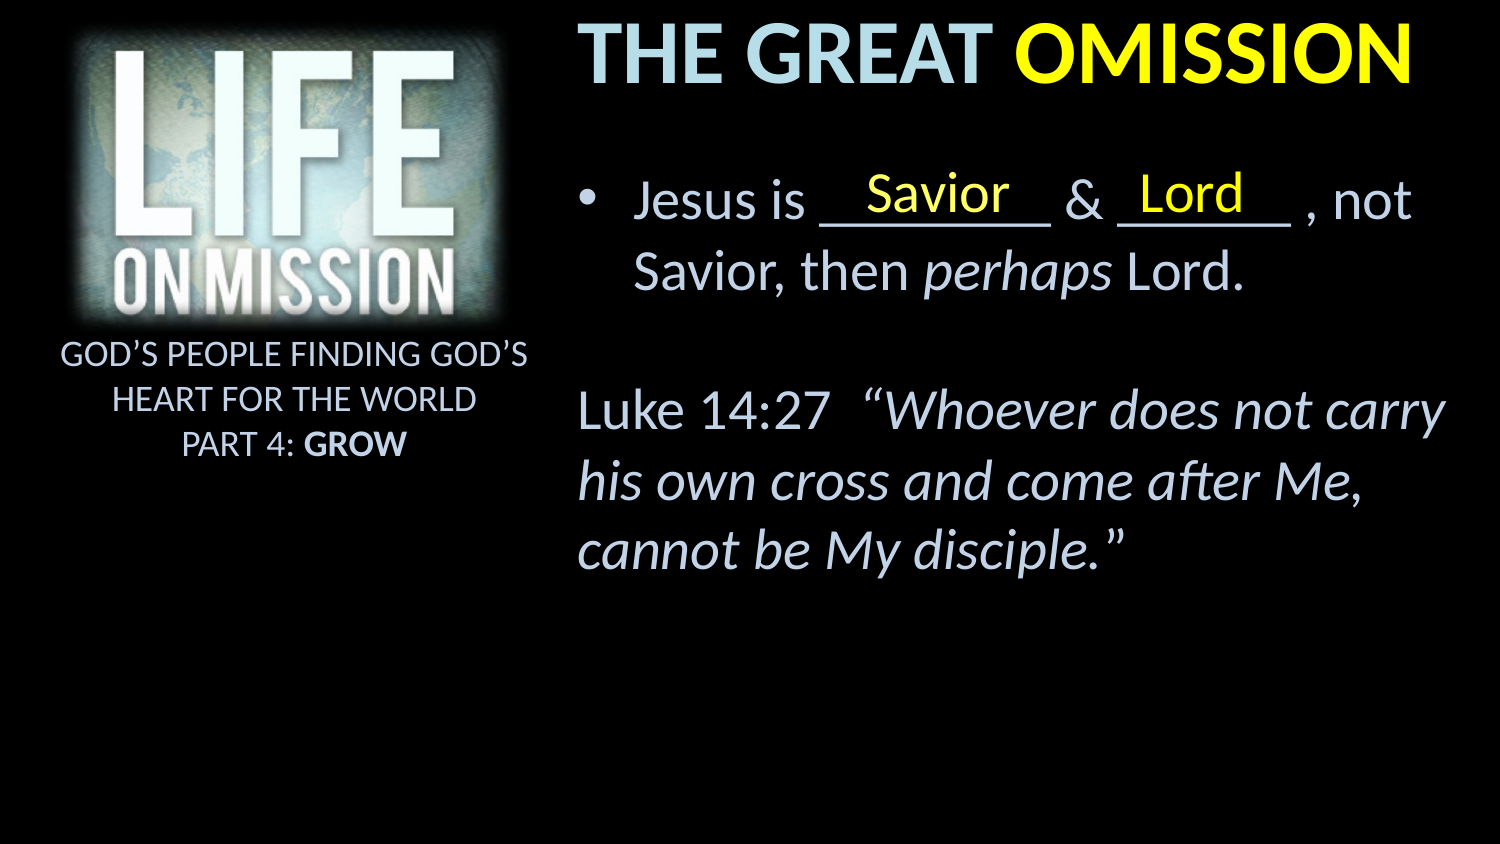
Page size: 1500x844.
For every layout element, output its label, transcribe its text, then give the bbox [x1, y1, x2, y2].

text_box THE GREAT OMISSION Jesus is ________ & ______ , not Savior, then perhaps Lord. Luke 14:27 “Whoever does not carry his own cross and come after Me, cannot be My disciple.” [562, 0, 1500, 669]
text_box Lord [1124, 146, 1263, 232]
text_box Savior [851, 146, 1026, 232]
picture [62, 16, 513, 335]
text_box GOD’S PEOPLE FINDING GOD’S HEART FOR THE WORLD PART 4: GROW [38, 321, 550, 512]
